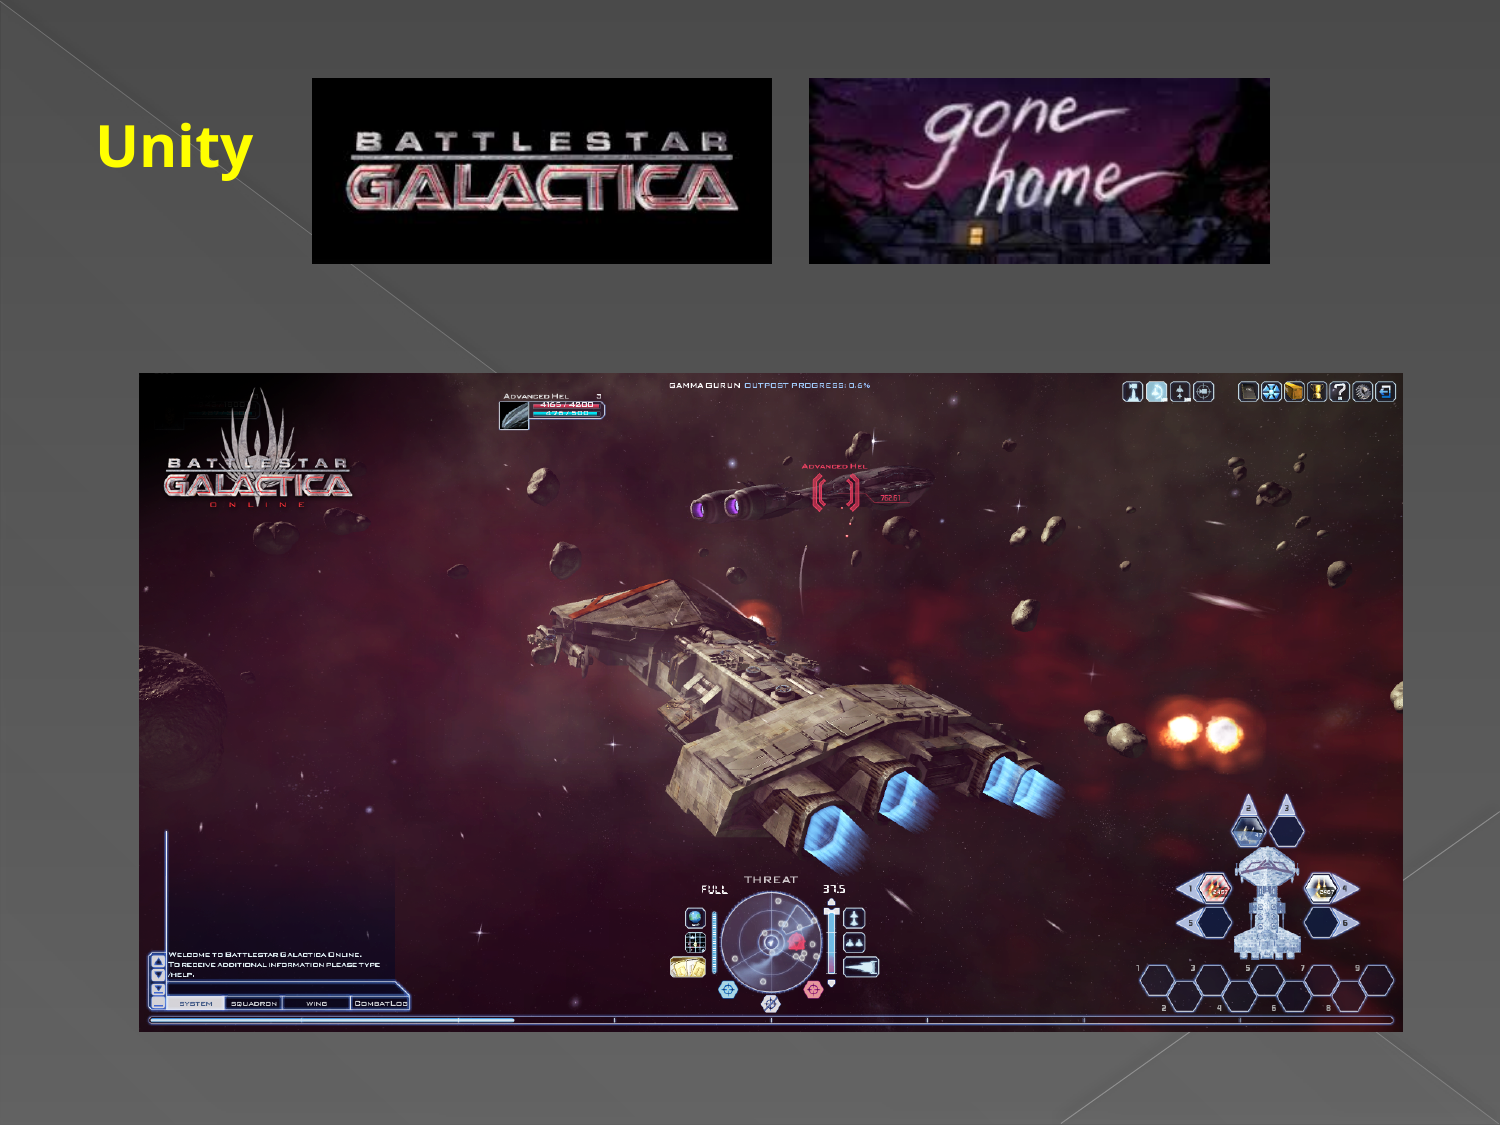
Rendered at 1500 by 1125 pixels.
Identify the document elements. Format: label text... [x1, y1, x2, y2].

text_box Unity [80, 101, 299, 187]
picture [139, 373, 1404, 1033]
picture [808, 77, 1270, 265]
picture [312, 77, 772, 265]
